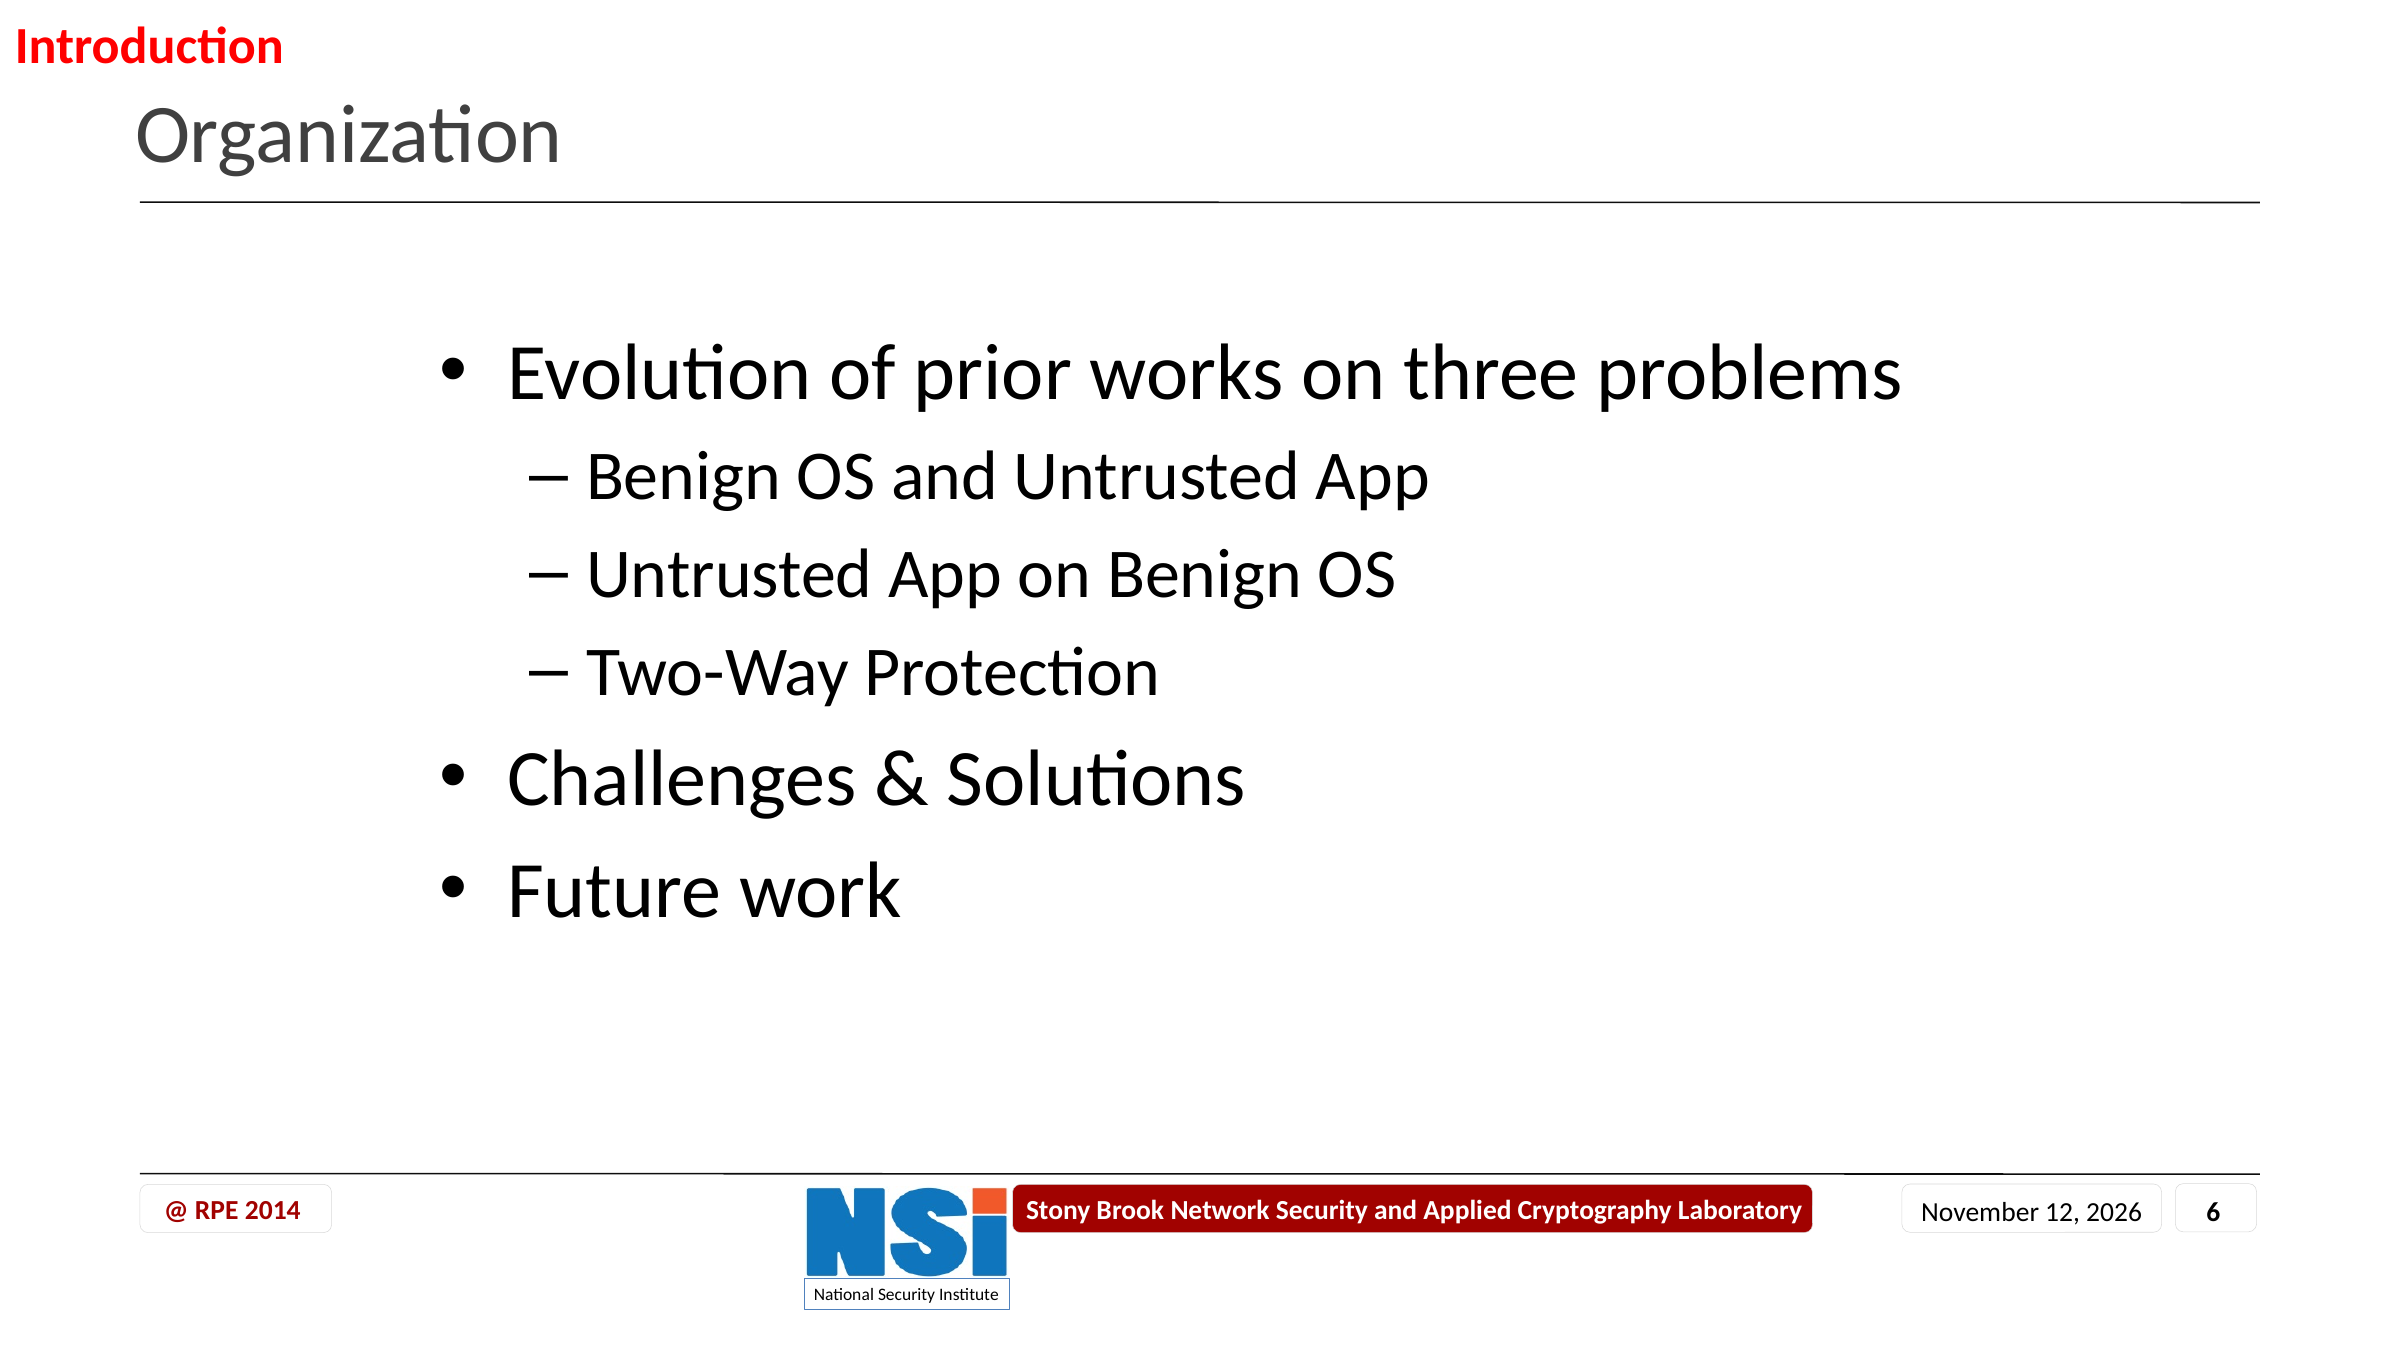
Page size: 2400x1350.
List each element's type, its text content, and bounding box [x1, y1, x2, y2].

text_box Evolution of prior works on three problems Benign OS and Untrusted App Untrusted App on Benign OS Two-Way Protection Challenges & Solutions Future work [424, 312, 2013, 1055]
text_box Introduction [0, 3, 394, 82]
picture [804, 1186, 1009, 1277]
title Organization [120, 36, 2260, 223]
